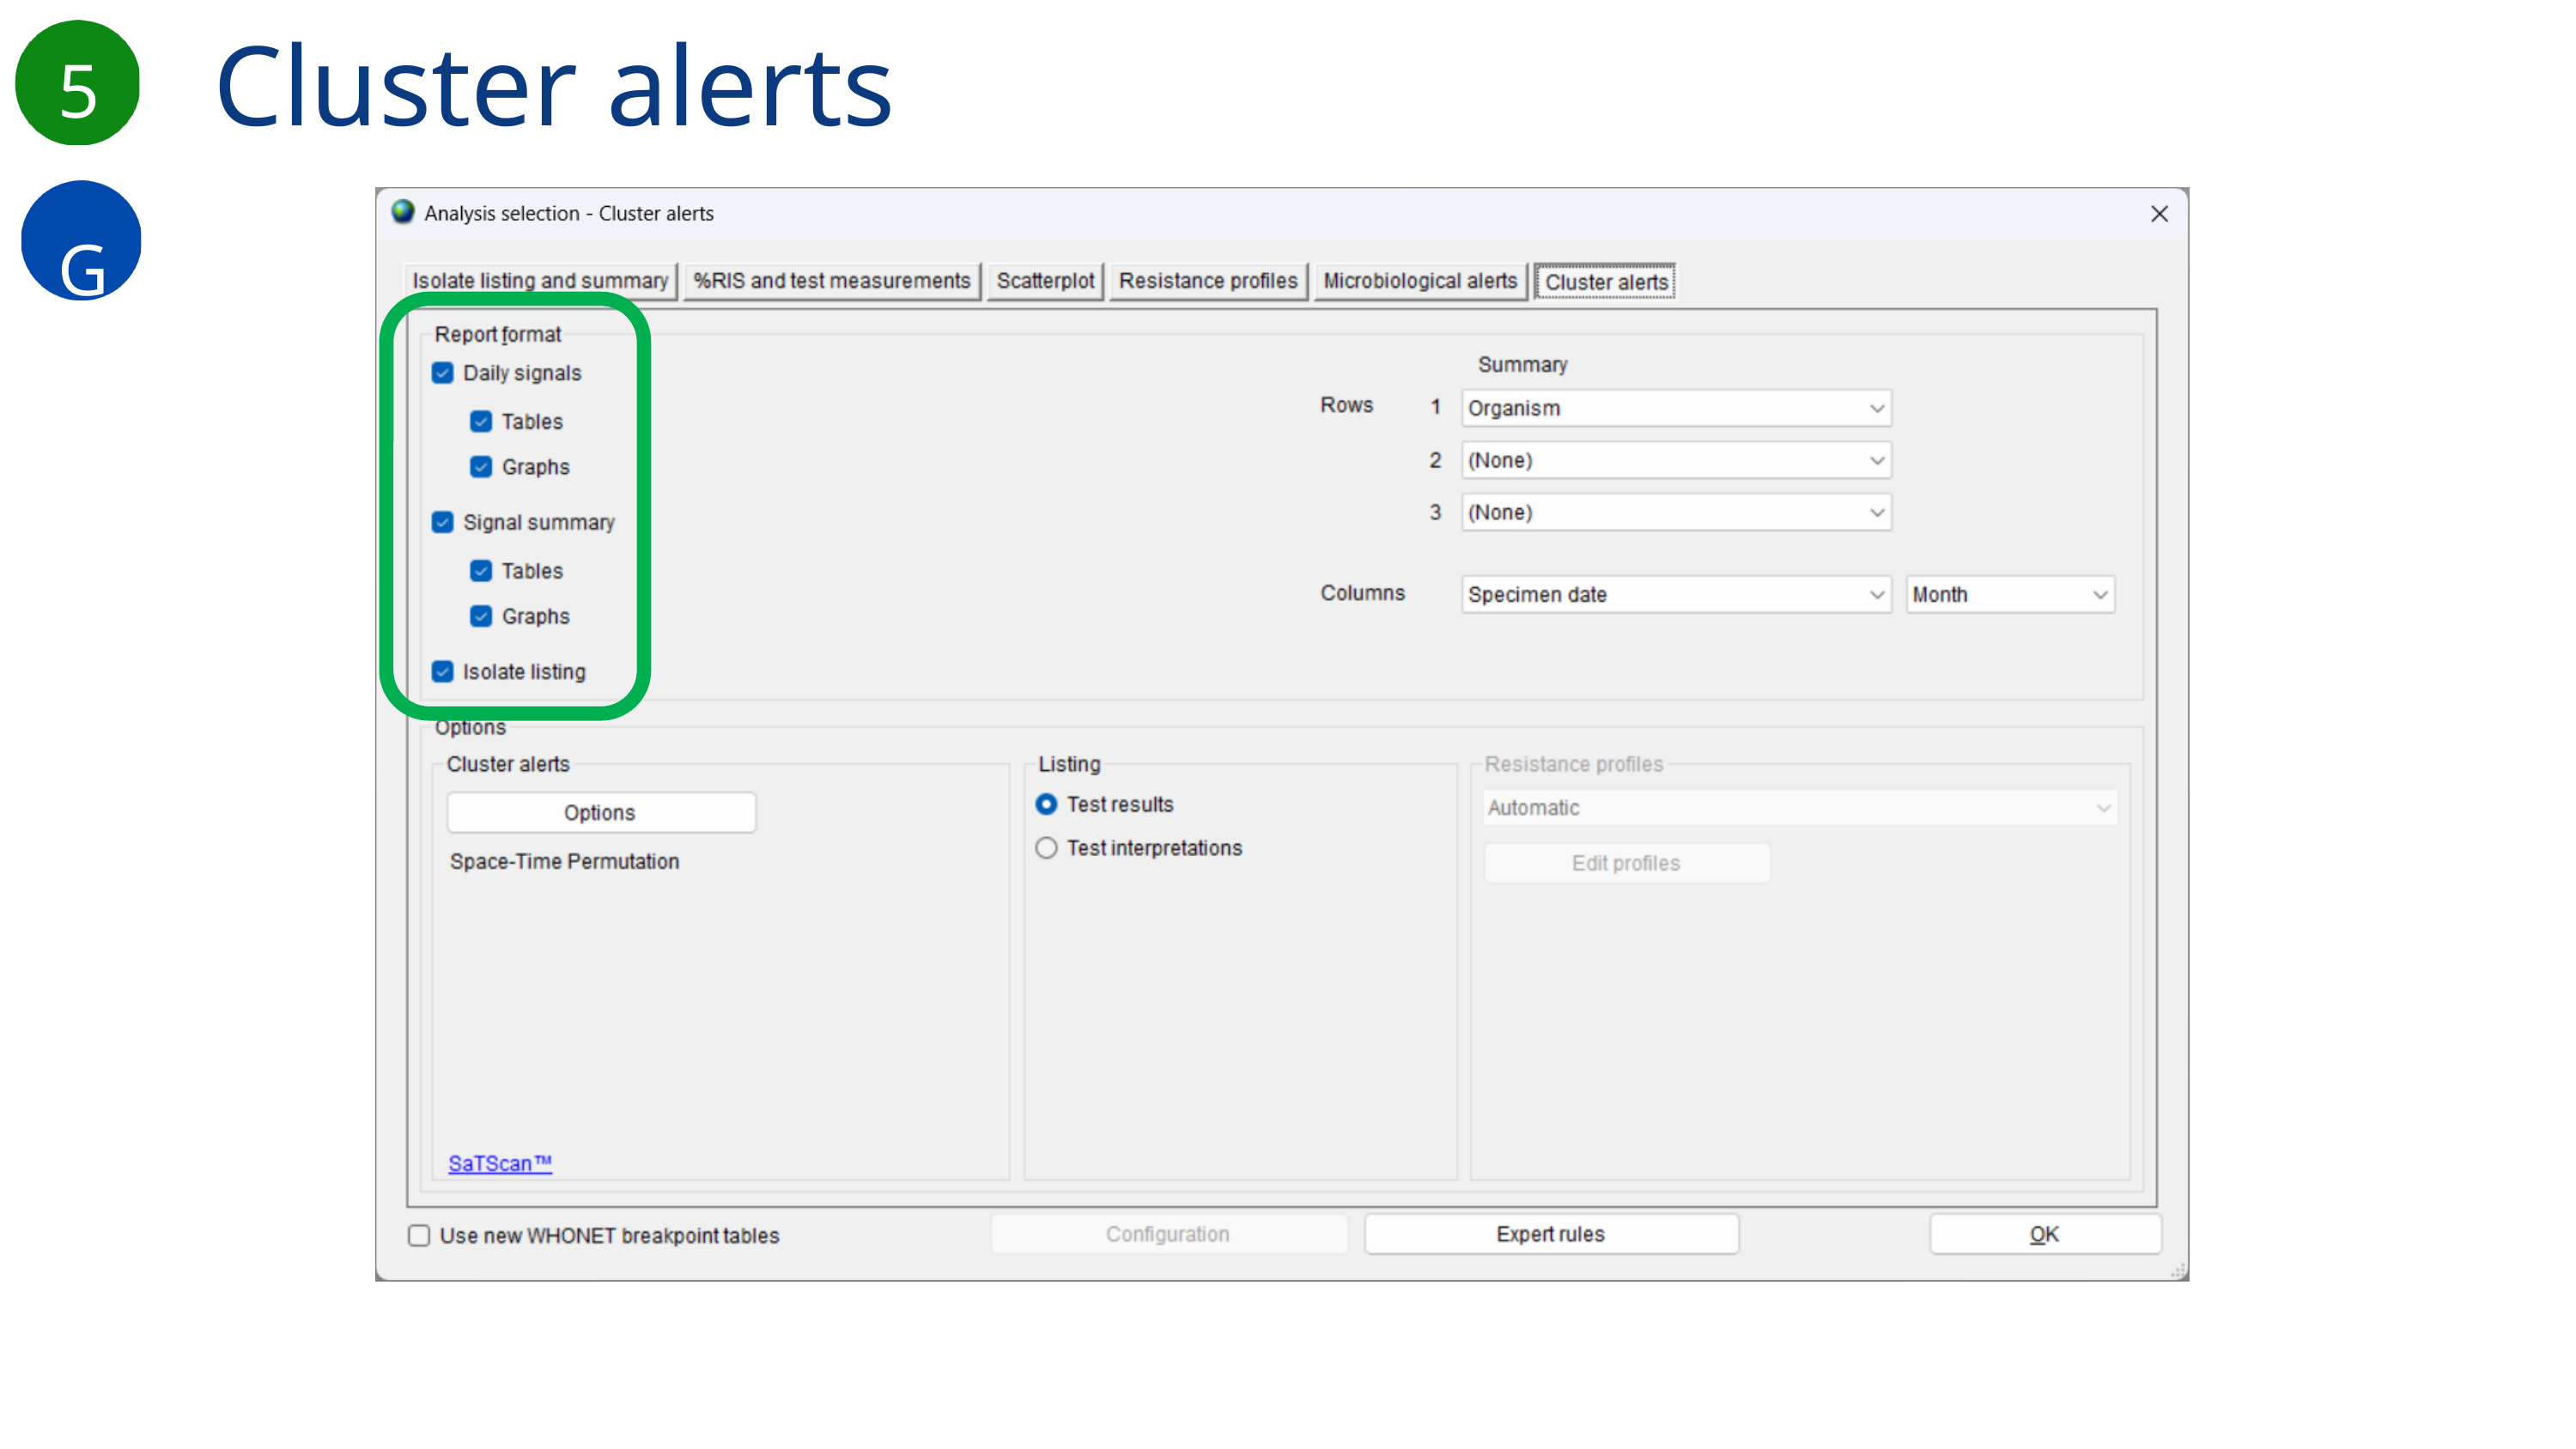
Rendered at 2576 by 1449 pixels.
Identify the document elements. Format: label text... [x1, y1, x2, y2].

text_box Cluster alerts [213, 0, 2534, 149]
picture [375, 187, 2190, 1282]
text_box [21, 133, 142, 301]
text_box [15, 20, 140, 145]
